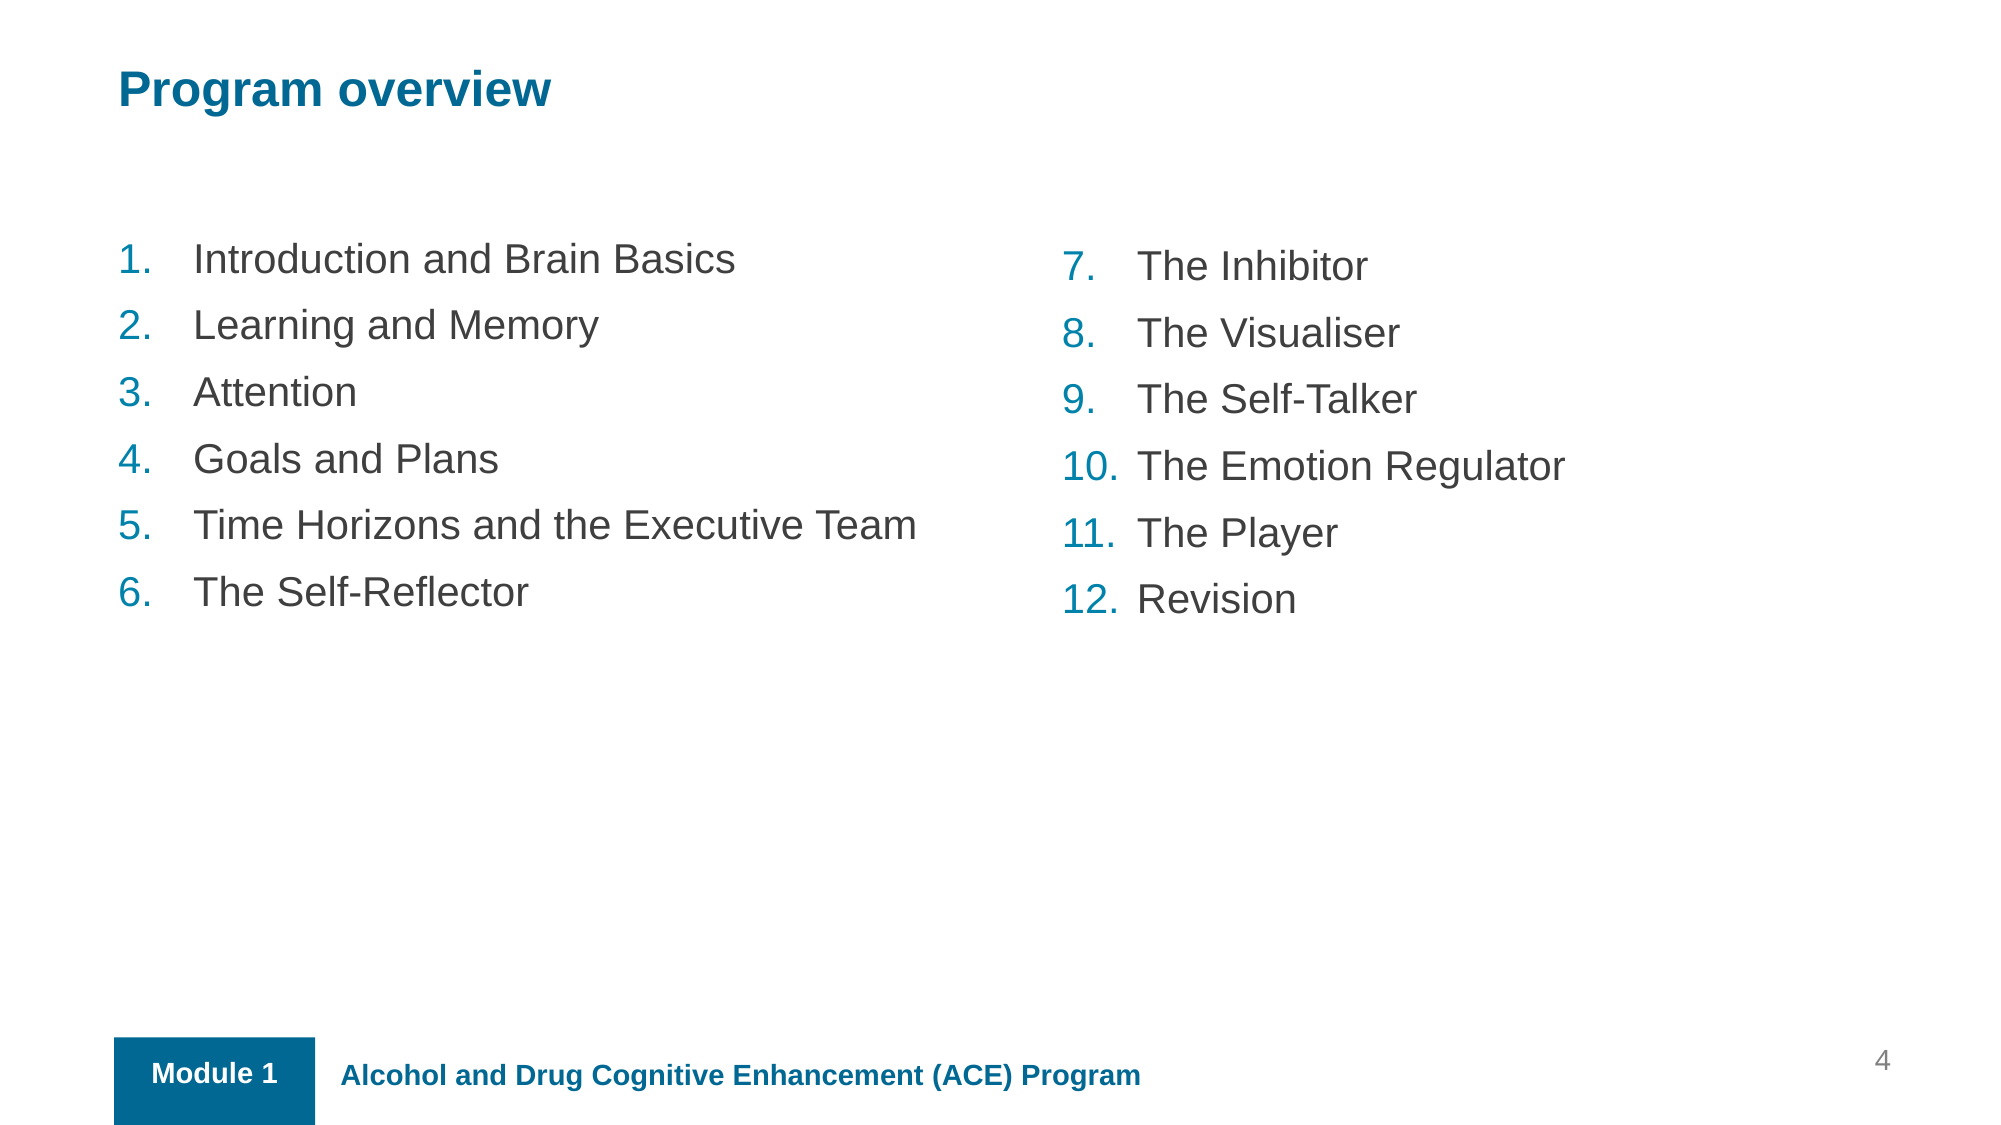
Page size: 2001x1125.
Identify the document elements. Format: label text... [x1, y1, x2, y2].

list Program overview [118, 50, 1457, 122]
list The Inhibitor The Visualiser The Self-Talker The Emotion Regulator The Player Revision [1047, 231, 1111, 972]
text_box [1111, 231, 1915, 972]
slide_number 4 [1590, 1043, 1891, 1073]
list Introduction and Brain Basics Learning and Memory Attention Goals and Plans Time Horizons and the Executive Team The Self-Reflector [118, 231, 969, 972]
